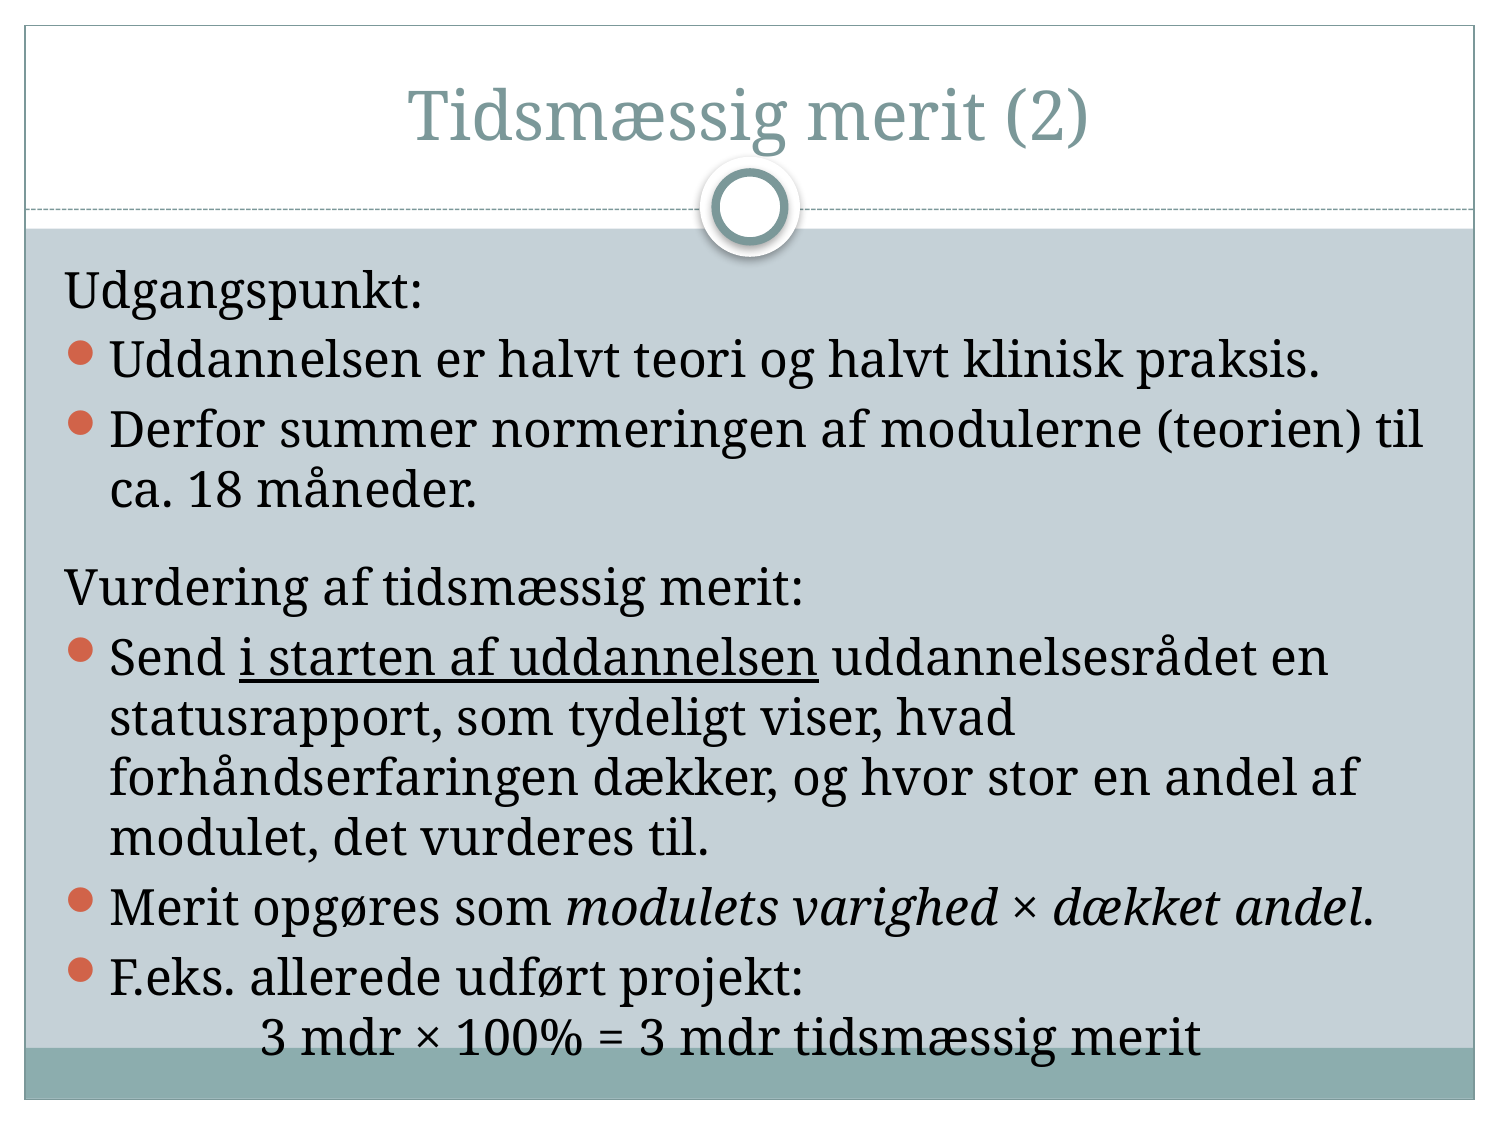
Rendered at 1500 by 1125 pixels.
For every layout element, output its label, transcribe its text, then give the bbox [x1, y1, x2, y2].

list Udgangspunkt: Uddannelsen er halvt teori og halvt klinisk praksis. Derfor summer normeringen af modulerne (teorien) til ca. 18 måneder. Vurdering af tidsmæssig merit: Send i starten af uddannelsen uddannelsesrådet en statusrapport, som tydeligt viser, hvad forhåndserfaringen dækker, og hvor stor en andel af modulet, det vurderes til. Merit opgøres som modulets varighed × dækket andel. F.eks. allerede udført projekt: 3 mdr × 100% = 3 mdr tidsmæssig merit [49, 250, 1445, 1001]
title Tidsmæssig merit (2) [49, 37, 1450, 162]
